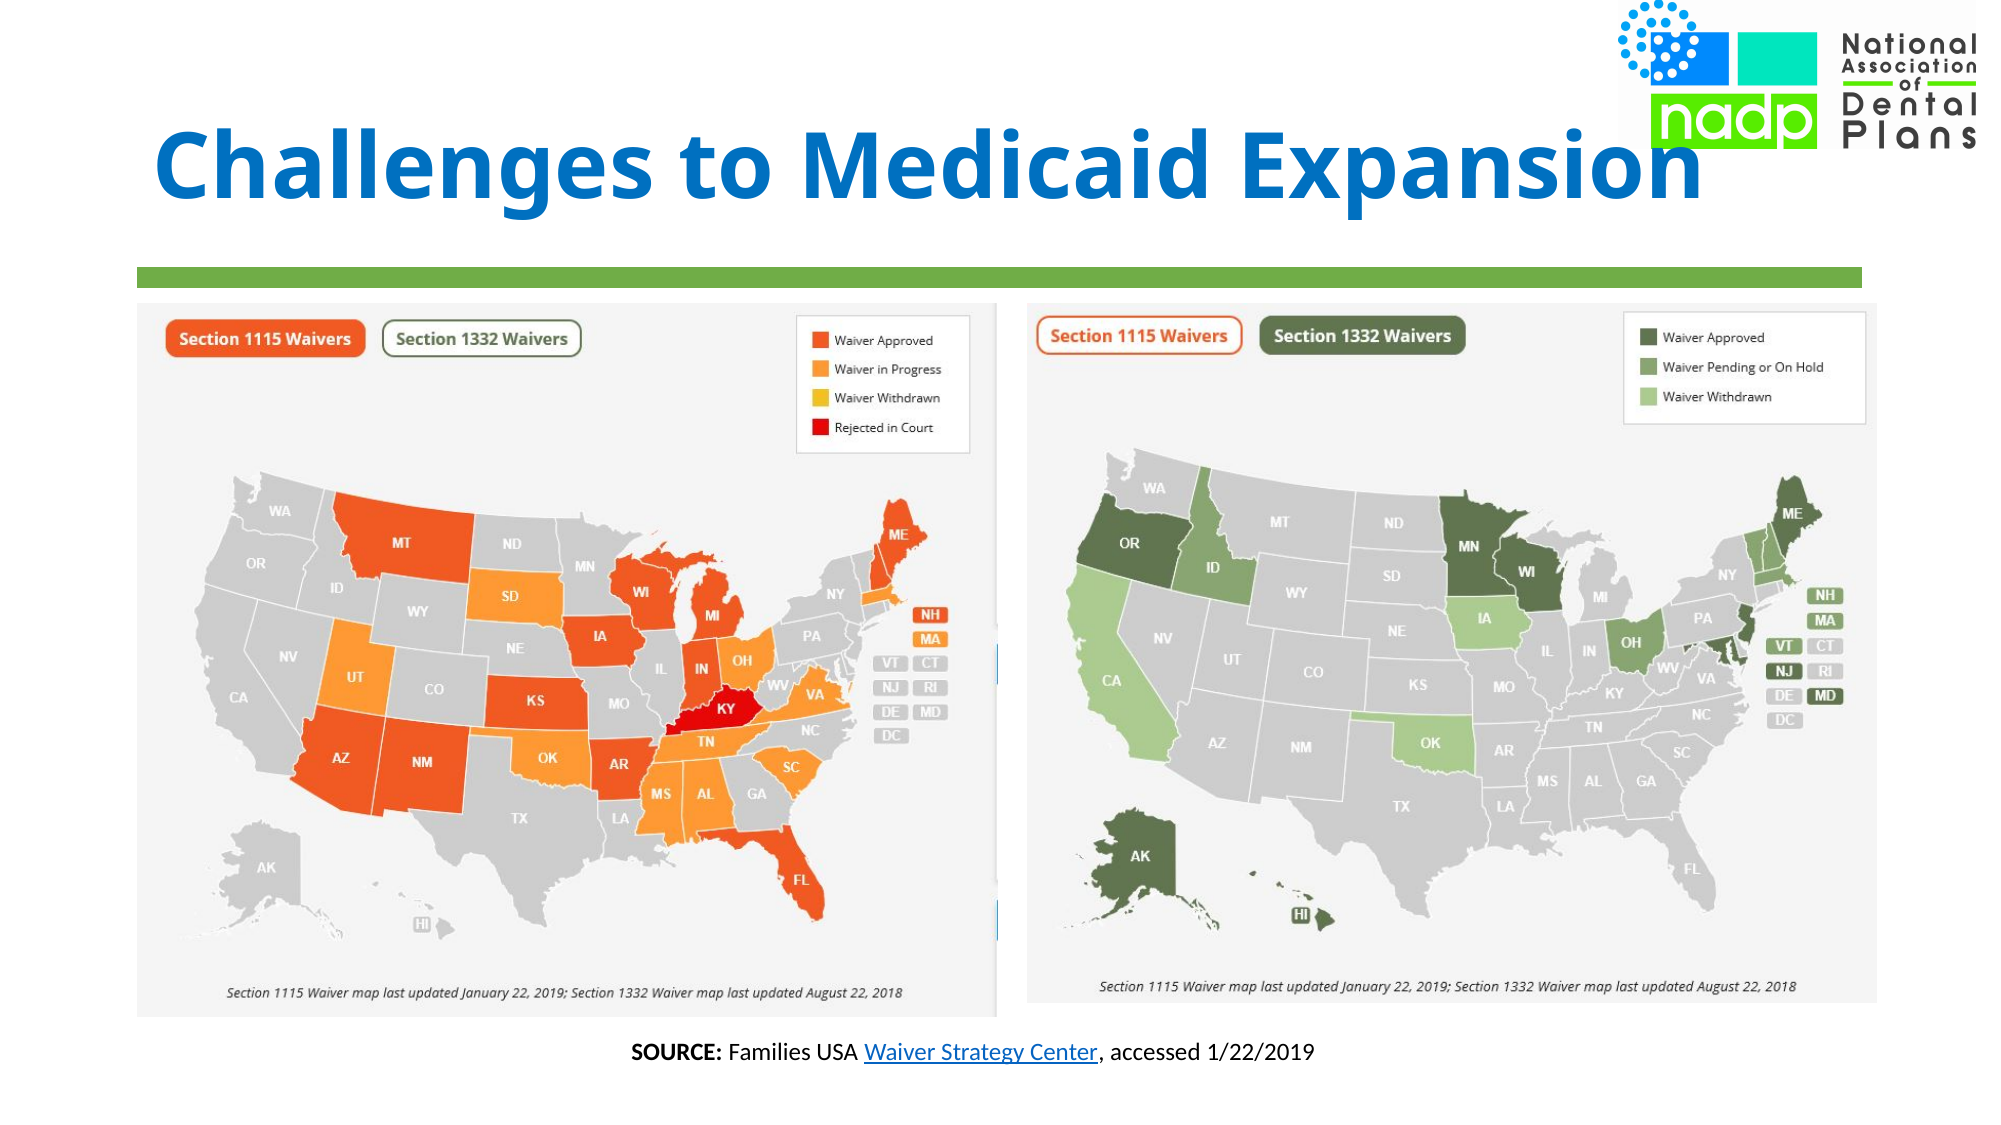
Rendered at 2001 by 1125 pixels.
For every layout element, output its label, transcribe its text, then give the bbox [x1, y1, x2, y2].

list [137, 303, 998, 1017]
title Challenges to Medicaid Expansion [137, 59, 1863, 278]
picture [1618, 0, 1976, 149]
text_box SOURCE: Families USA Waiver Strategy Center, accessed 1/22/2019 [616, 1028, 1338, 1073]
picture [1026, 303, 1877, 1003]
